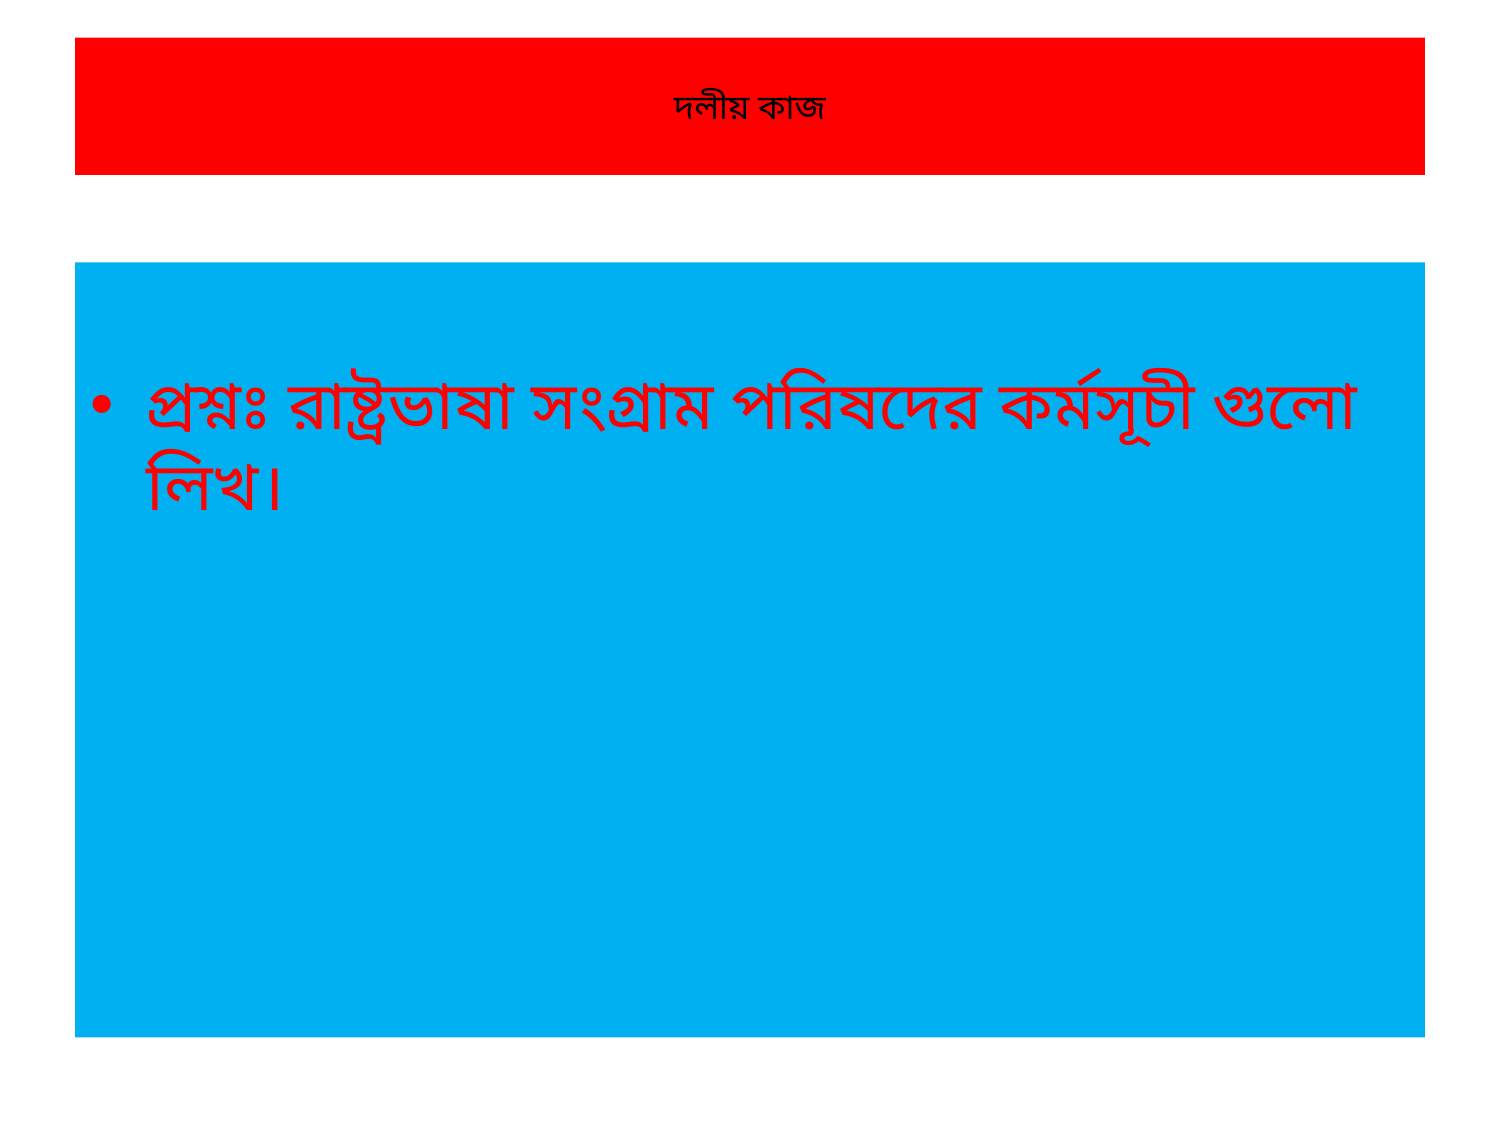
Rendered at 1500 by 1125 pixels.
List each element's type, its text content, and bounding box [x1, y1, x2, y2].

list প্রশ্নঃ রাষ্ট্রভাষা সংগ্রাম পরিষদের কর্মসূচী গুলো লিখ। [75, 262, 1425, 1038]
title দলীয় কাজ [75, 37, 1425, 175]
